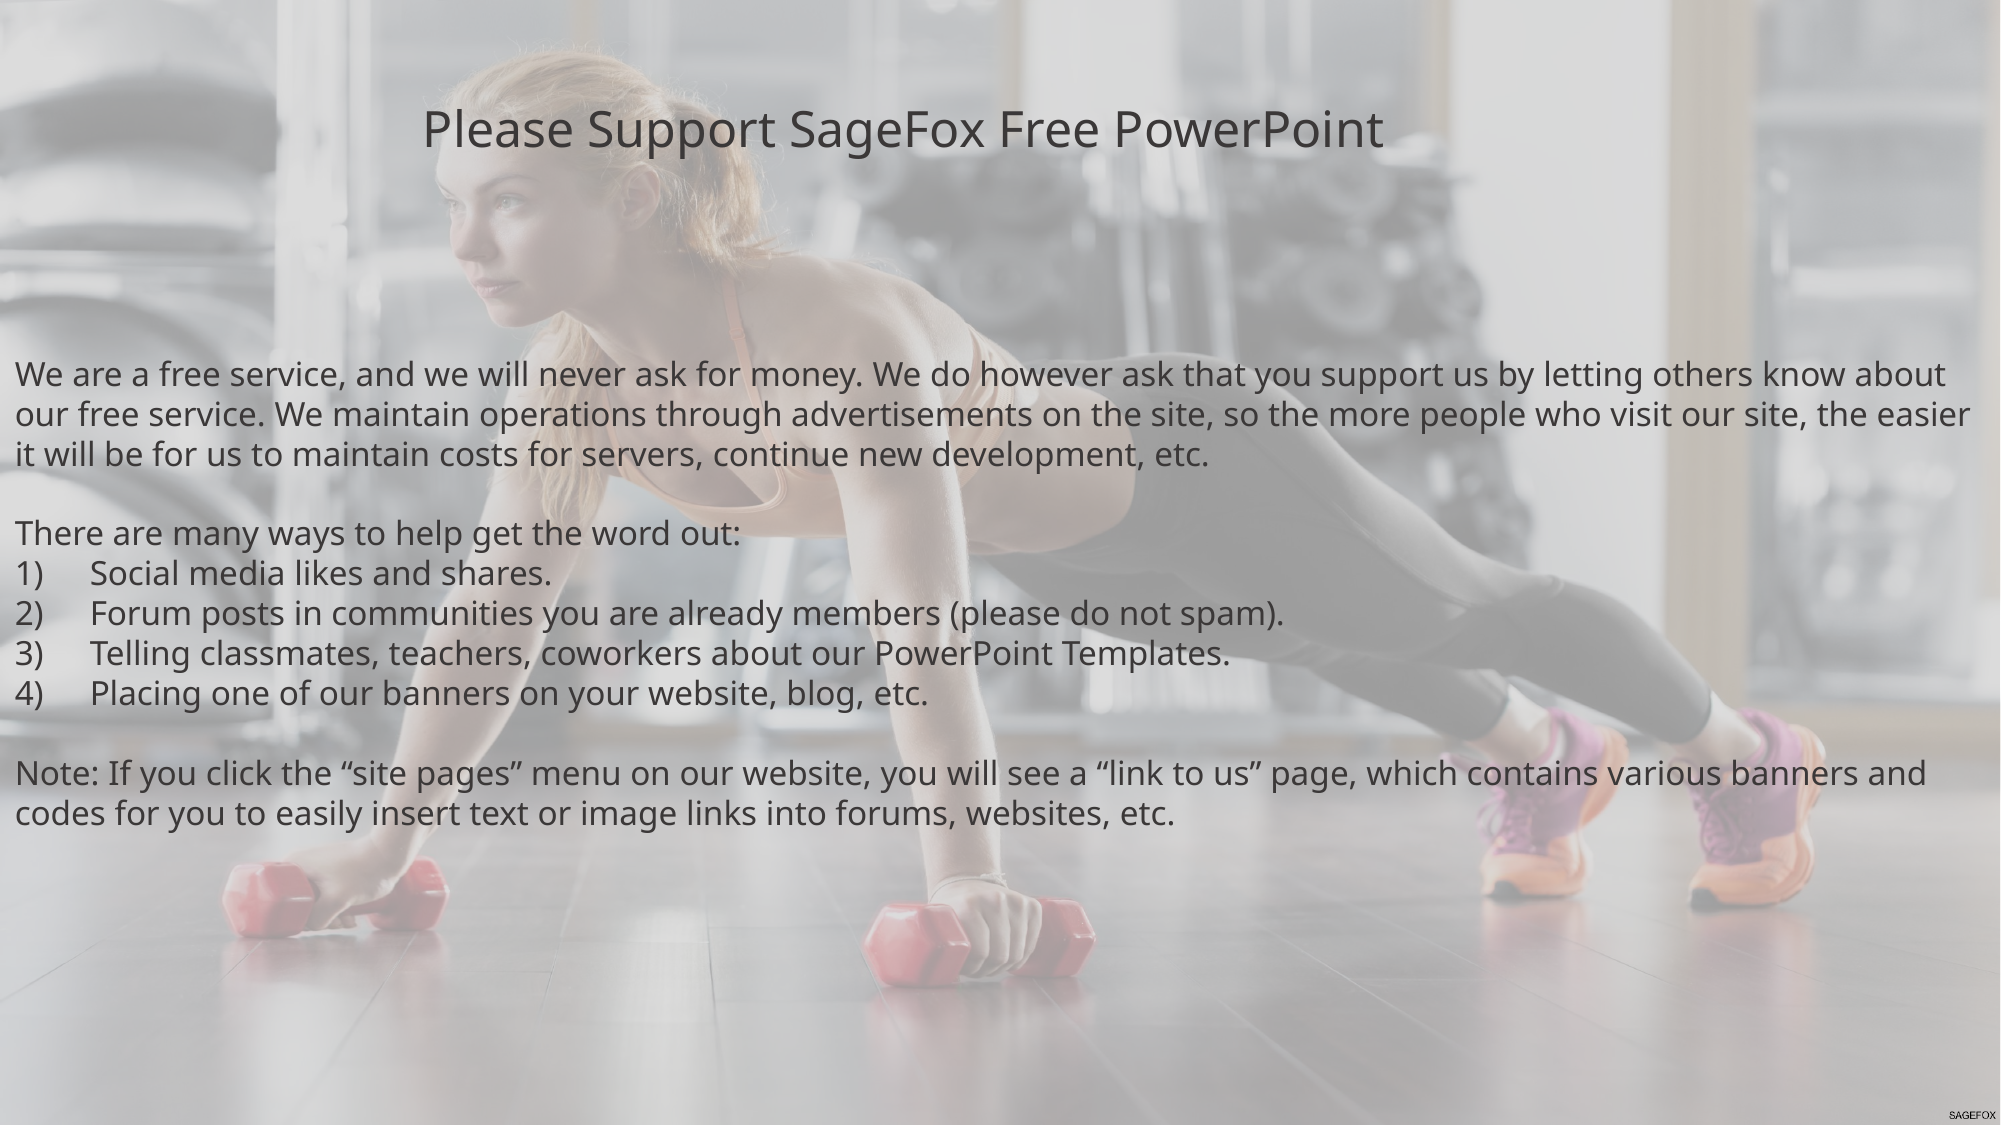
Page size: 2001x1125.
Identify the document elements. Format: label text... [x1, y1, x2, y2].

title Please Support SageFox Free PowerPoint [363, 72, 1444, 190]
text_box We are a free service, and we will never ask for money. We do however ask that you support us by letting others know about our free service. We maintain operations through advertisements on the site, so the more people who visit our site, the easier it will be for us to maintain costs for servers, continue new development, etc. There are many ways to help get the word out: Social media likes and shares. Forum posts in communities you are already members (please do not spam). Telling classmates, teachers, coworkers about our PowerPoint Templates. Placing one of our banners on your website, blog, etc. Note: If you click the “site pages” menu on our website, you will see a “link to us” page, which contains various banners and codes for you to easily insert text or image links into forums, websites, etc. [0, 0, 2000, 1125]
